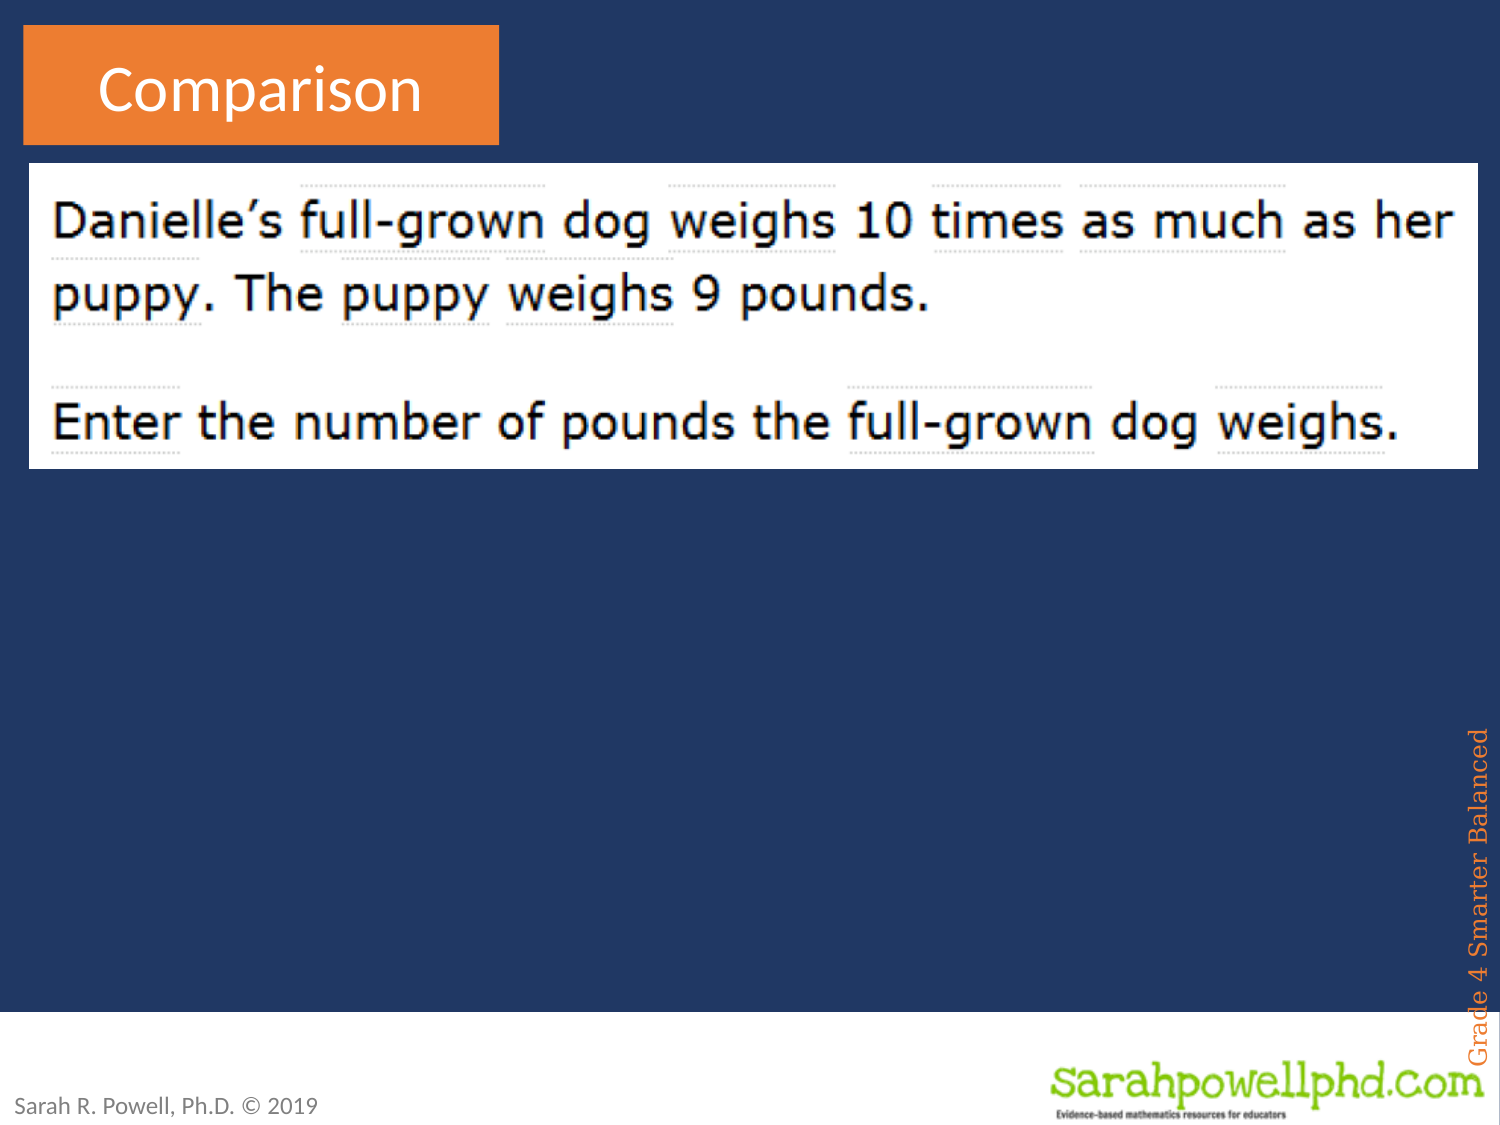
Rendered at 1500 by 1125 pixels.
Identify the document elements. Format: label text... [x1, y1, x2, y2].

picture [29, 163, 1478, 469]
text_box Grade 4 Smarter Balanced [1454, 713, 1500, 1083]
picture [1032, 1051, 1499, 1125]
text_box Comparison [22, 24, 500, 146]
